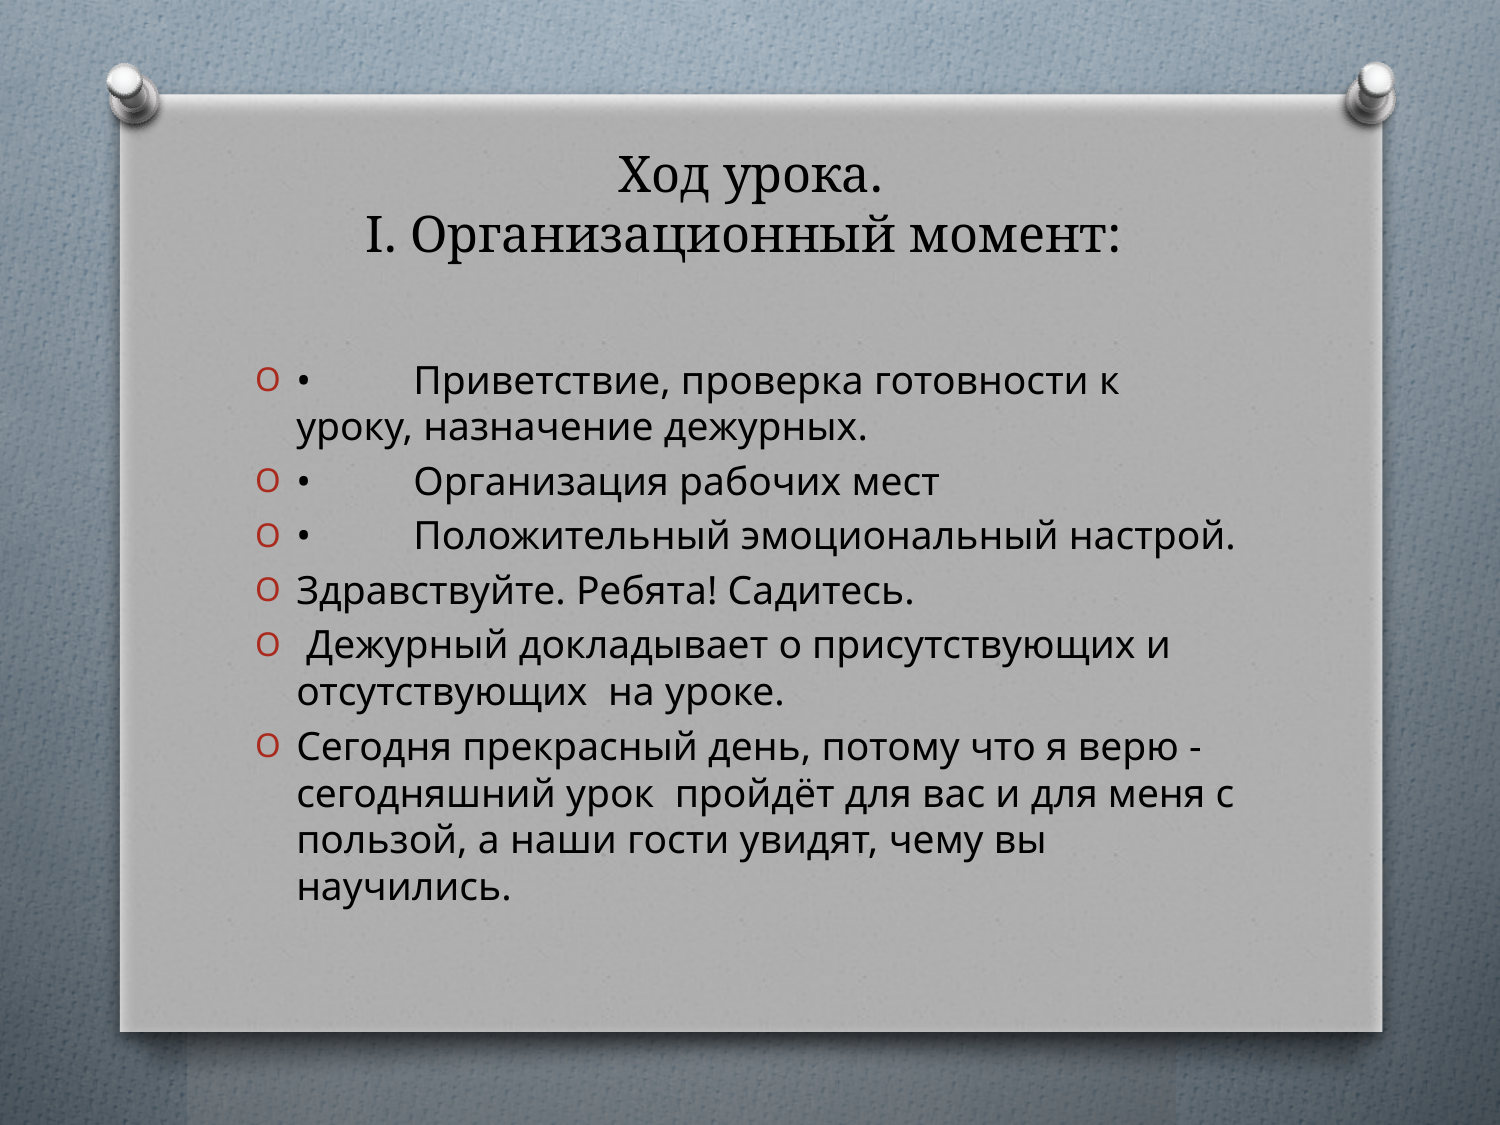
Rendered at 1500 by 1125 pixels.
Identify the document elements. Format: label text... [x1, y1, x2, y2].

picture [75, 29, 198, 153]
title Ход урока. I. Организационный момент: [179, 134, 1323, 332]
list • Приветствие, проверка готовности к уроку, назначение дежурных. • Организация рабочих мест • Положительный эмоциональный настрой. Здравствуйте. Ребята! Садитесь. Дежурный докладывает о присутствующих и отсутствующих на уроке. Сегодня прекрасный день, потому что я верю - сегодняшний урок пройдёт для вас и для меня с пользой, а наши гости увидят, чему вы научились. [240, 347, 1257, 939]
picture [1317, 35, 1439, 156]
